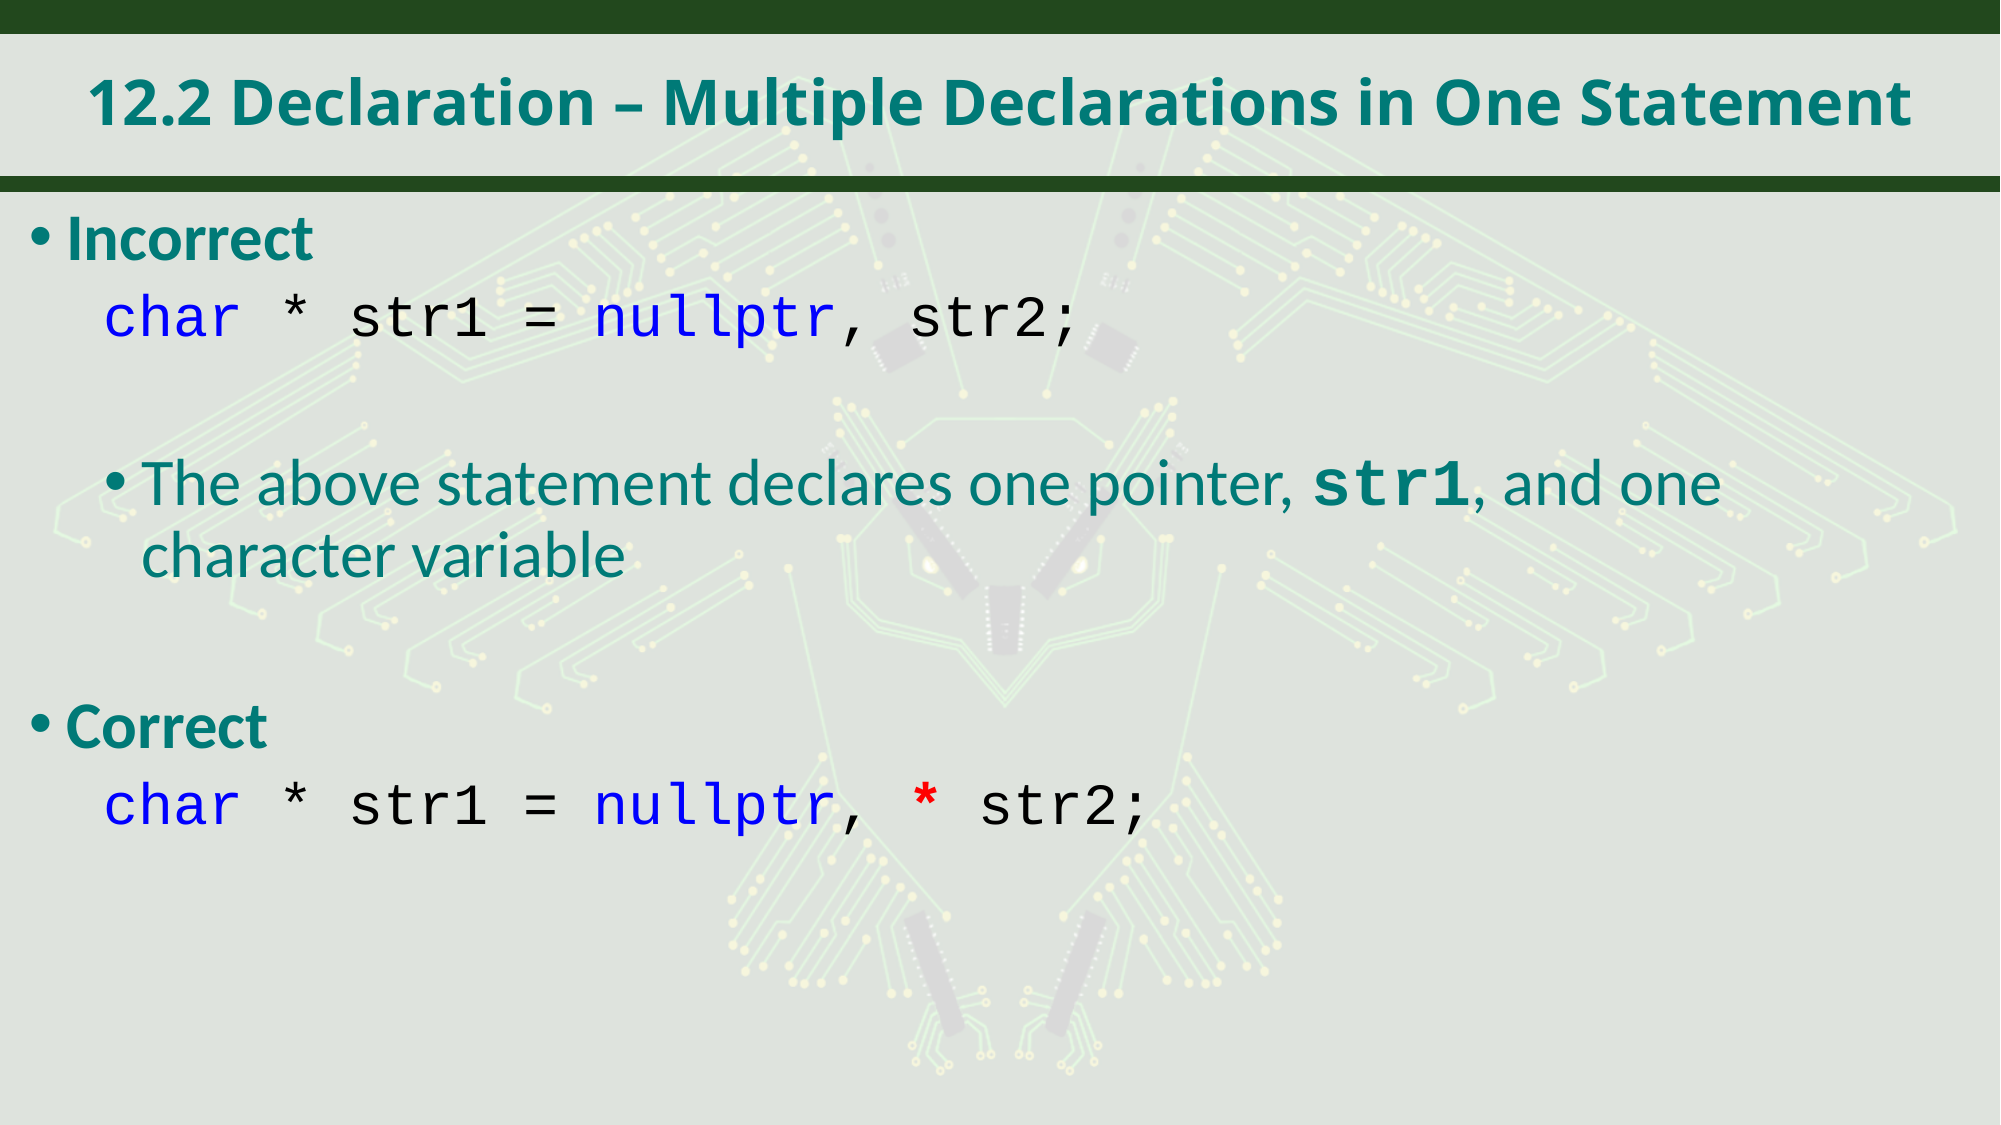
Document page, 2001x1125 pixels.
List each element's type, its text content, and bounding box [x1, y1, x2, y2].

list Incorrect char * str1 = nullptr, str2; The above statement declares one pointer, str1, and one character variable Correct char * str1 = nullptr, * str2; [13, 195, 1989, 1014]
title 12.2 Declaration – Multiple Declarations in One Statement [13, 36, 1989, 173]
